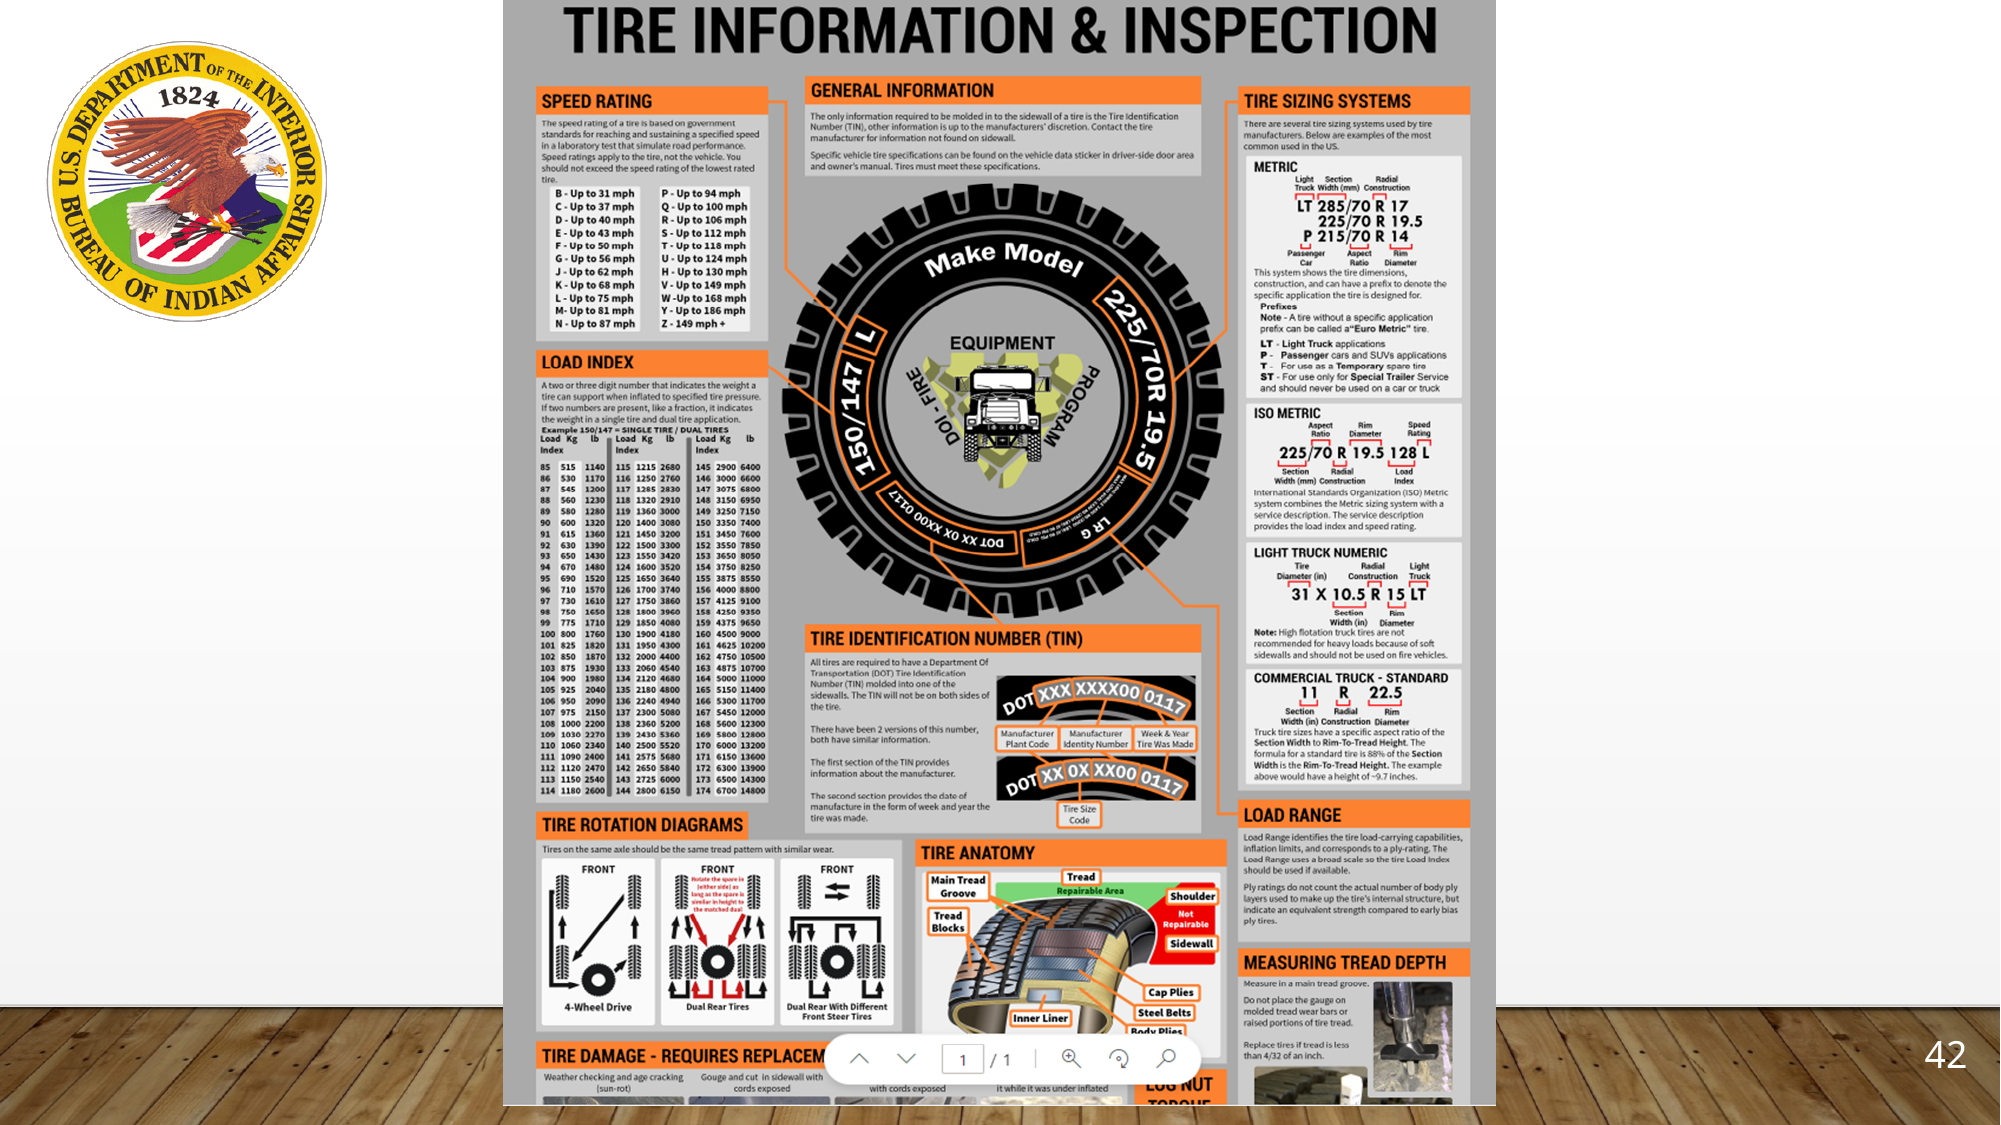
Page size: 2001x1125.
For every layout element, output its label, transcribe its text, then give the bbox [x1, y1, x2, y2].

picture [46, 41, 327, 322]
slide_number 42 [1849, 1023, 1983, 1106]
picture [0, 0, 2000, 1125]
